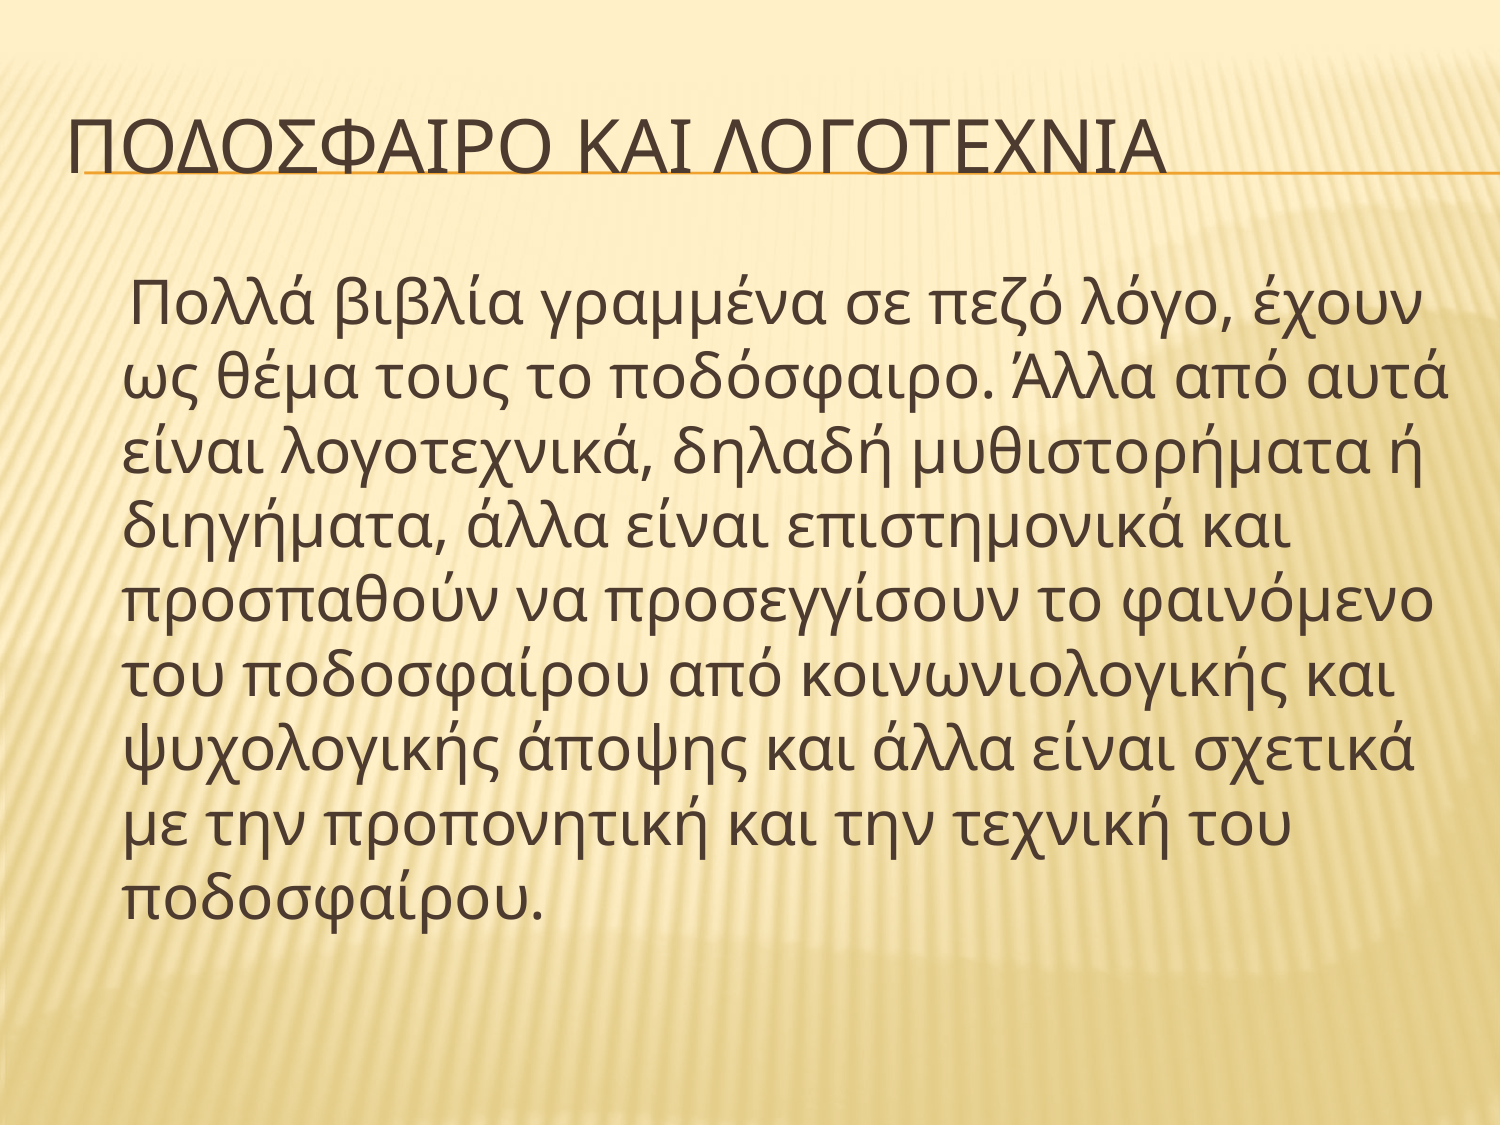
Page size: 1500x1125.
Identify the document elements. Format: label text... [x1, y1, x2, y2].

title ΠΟΔΟΣΦΑΙΡΟ ΚΑΙ ΛΟΓΟΤΕΧΝΙΑ [50, 75, 1475, 213]
list Πολλά βιβλία γραμμένα σε πεζό λόγο, έχουν ως θέμα τους το ποδόσφαιρο. Άλλα από αυτά είναι λογοτεχνικά, δηλαδή μυθιστορήματα ή διηγήματα, άλλα είναι επιστημονικά και προσπαθούν να προσεγγίσουν το φαινόμενο του ποδοσφαίρου από κοινωνιολογικής και ψυχολογικής άποψης και άλλα είναι σχετικά με την προπονητική και την τεχνική του ποδοσφαίρου. [50, 254, 1475, 998]
